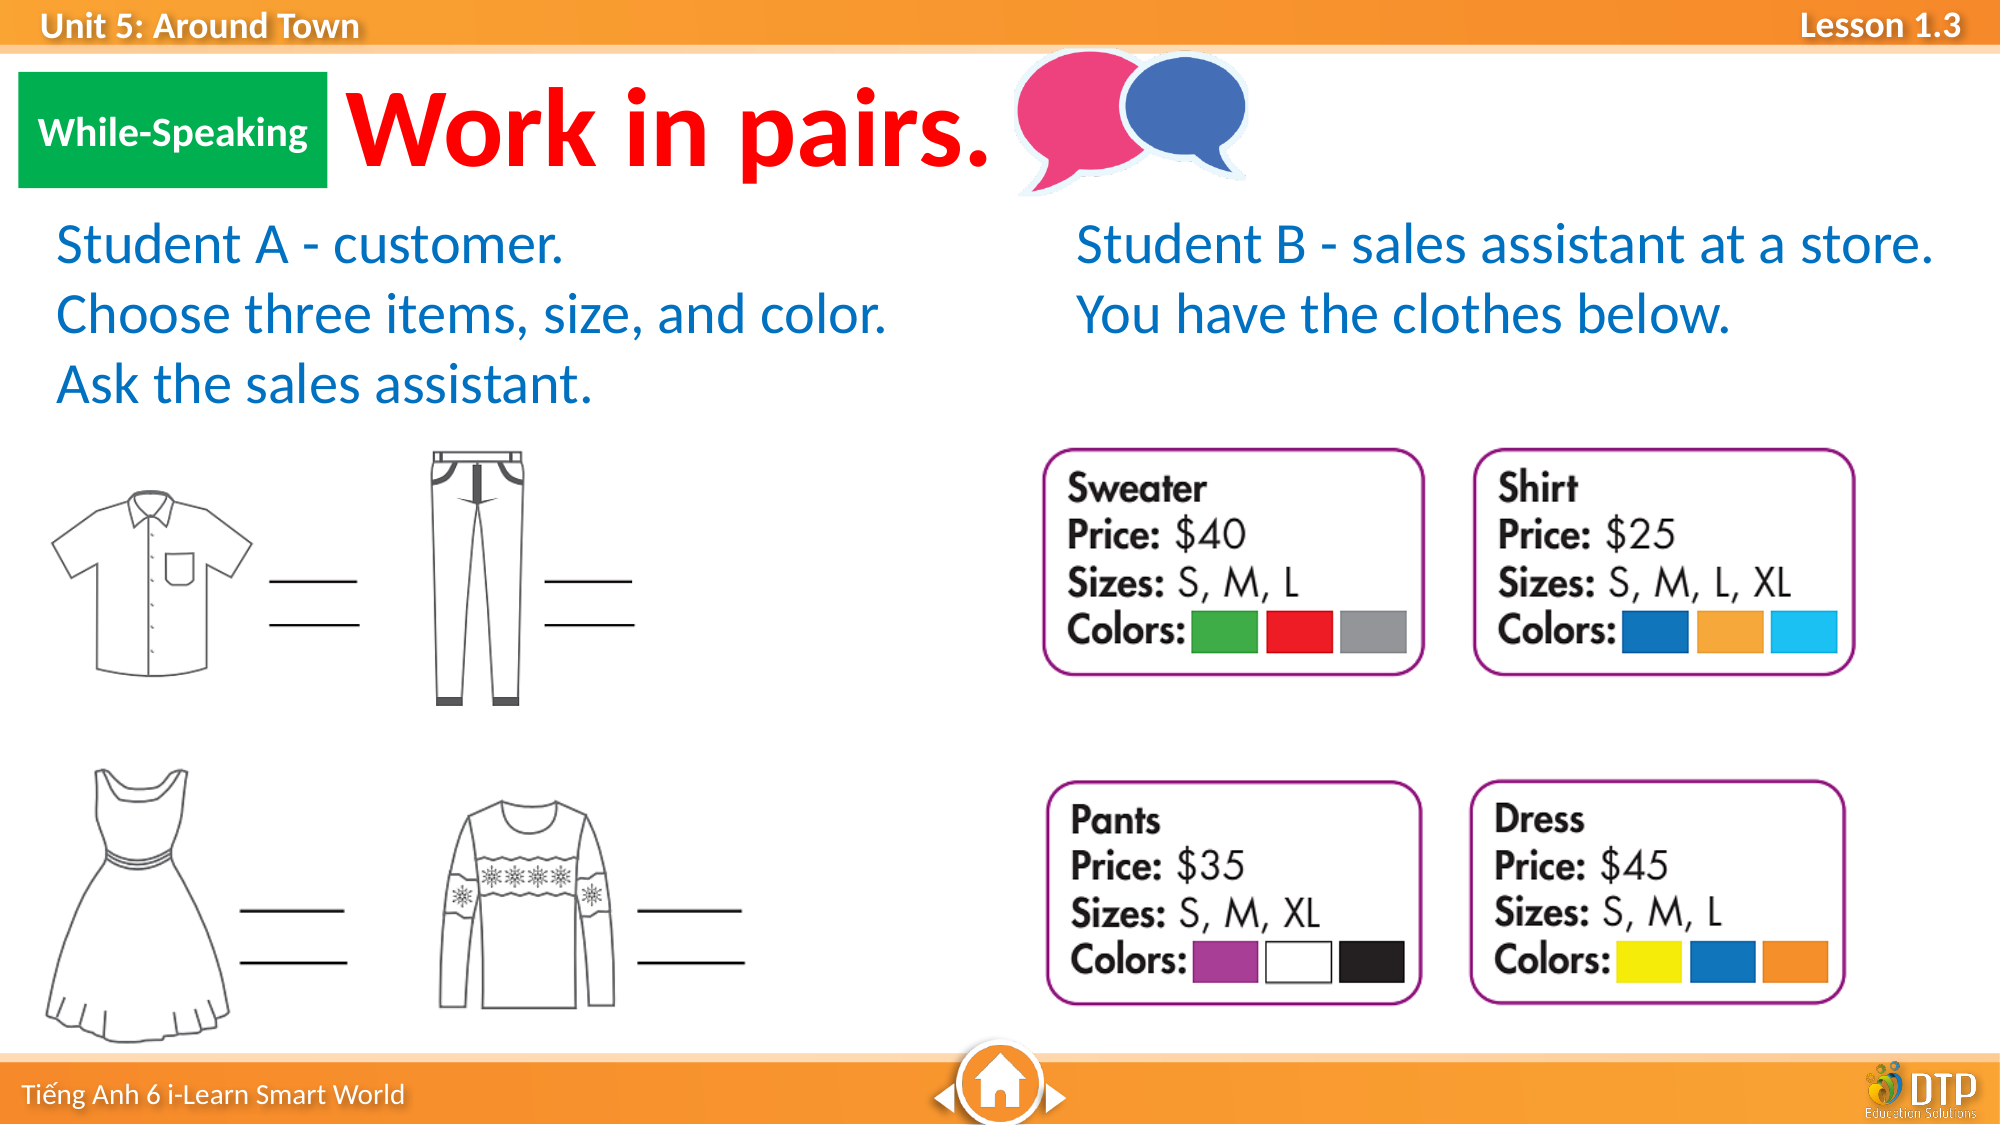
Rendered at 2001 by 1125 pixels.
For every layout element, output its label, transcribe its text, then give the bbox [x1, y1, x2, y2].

text_box Work in pairs. [331, 46, 1009, 196]
text_box Student B - sales assistant at a store. You have the clothes below. [1062, 197, 1983, 353]
picture [0, 0, 2000, 1125]
text_box Student A - customer. Choose three items, size, and color. Ask the sales assistant. [42, 197, 963, 423]
text_box While-Speaking [16, 70, 330, 190]
